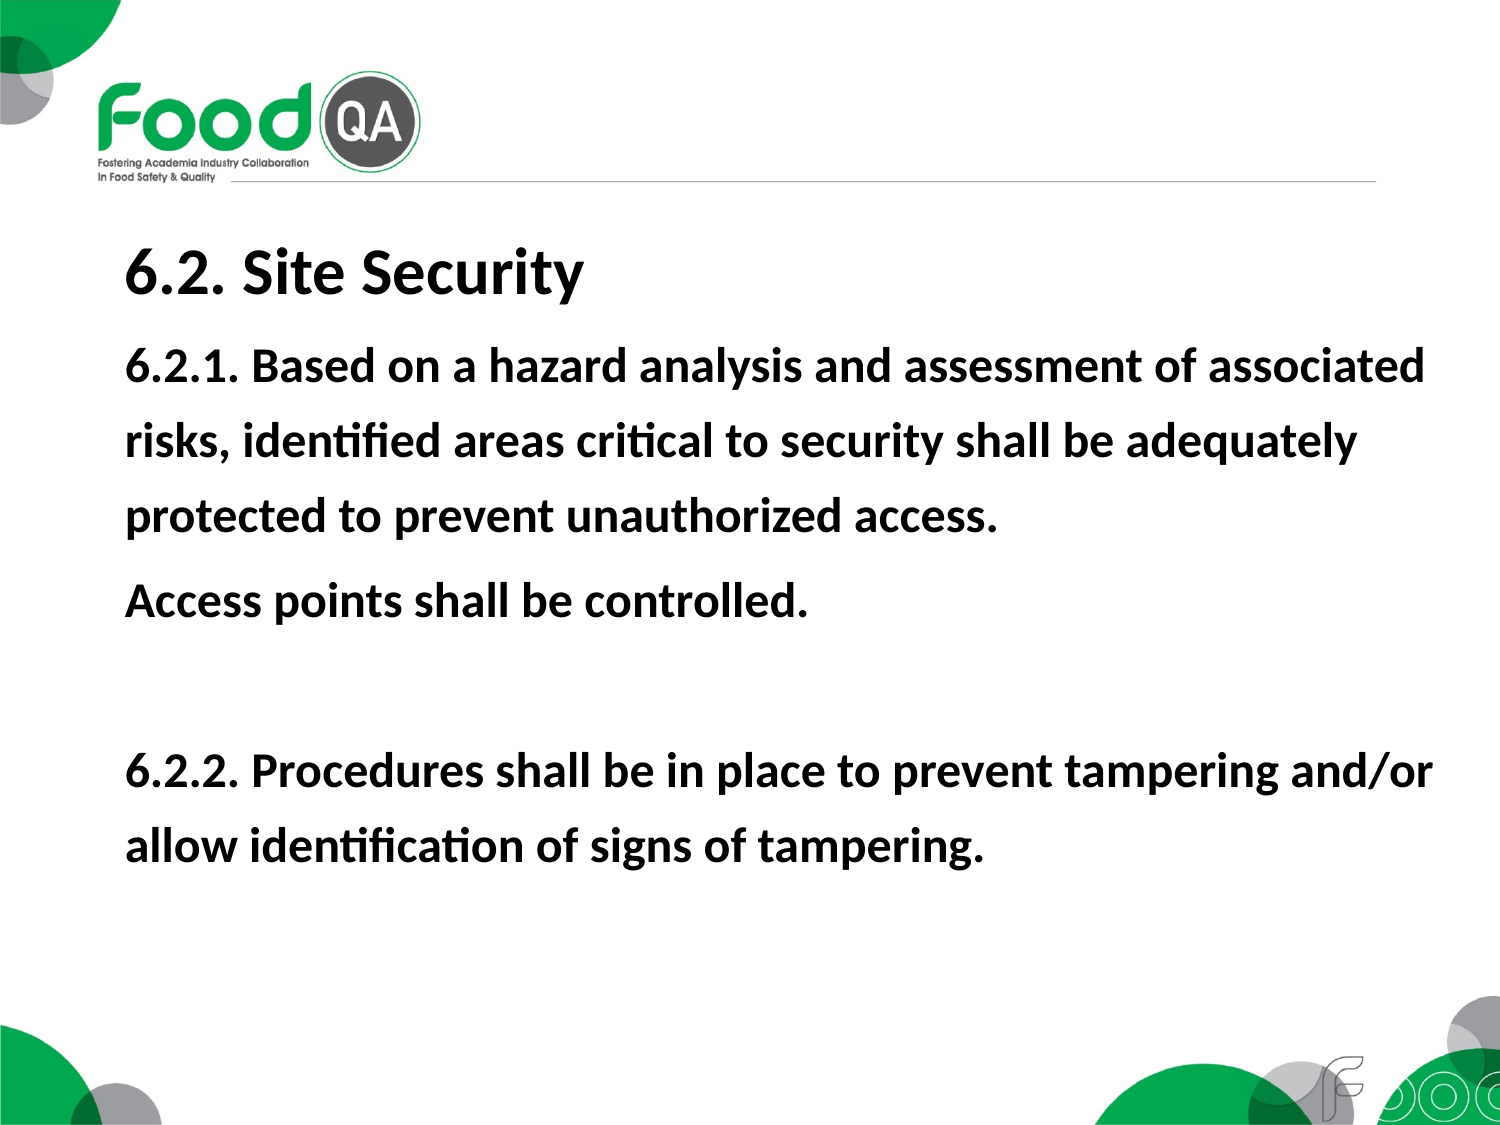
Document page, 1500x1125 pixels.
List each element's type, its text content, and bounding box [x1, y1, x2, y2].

picture [0, 0, 1497, 188]
picture [0, 984, 1500, 1125]
subtitle 6.2. Site Security 6.2.1. Based on a hazard analysis and assessment of associated risks, identified areas critical to security shall be adequately protected to prevent unauthorized access. Access points shall be controlled. 6.2.2. Procedures shall be in place to prevent tampering and/or allow identification of signs of tampering. [109, 224, 1450, 983]
